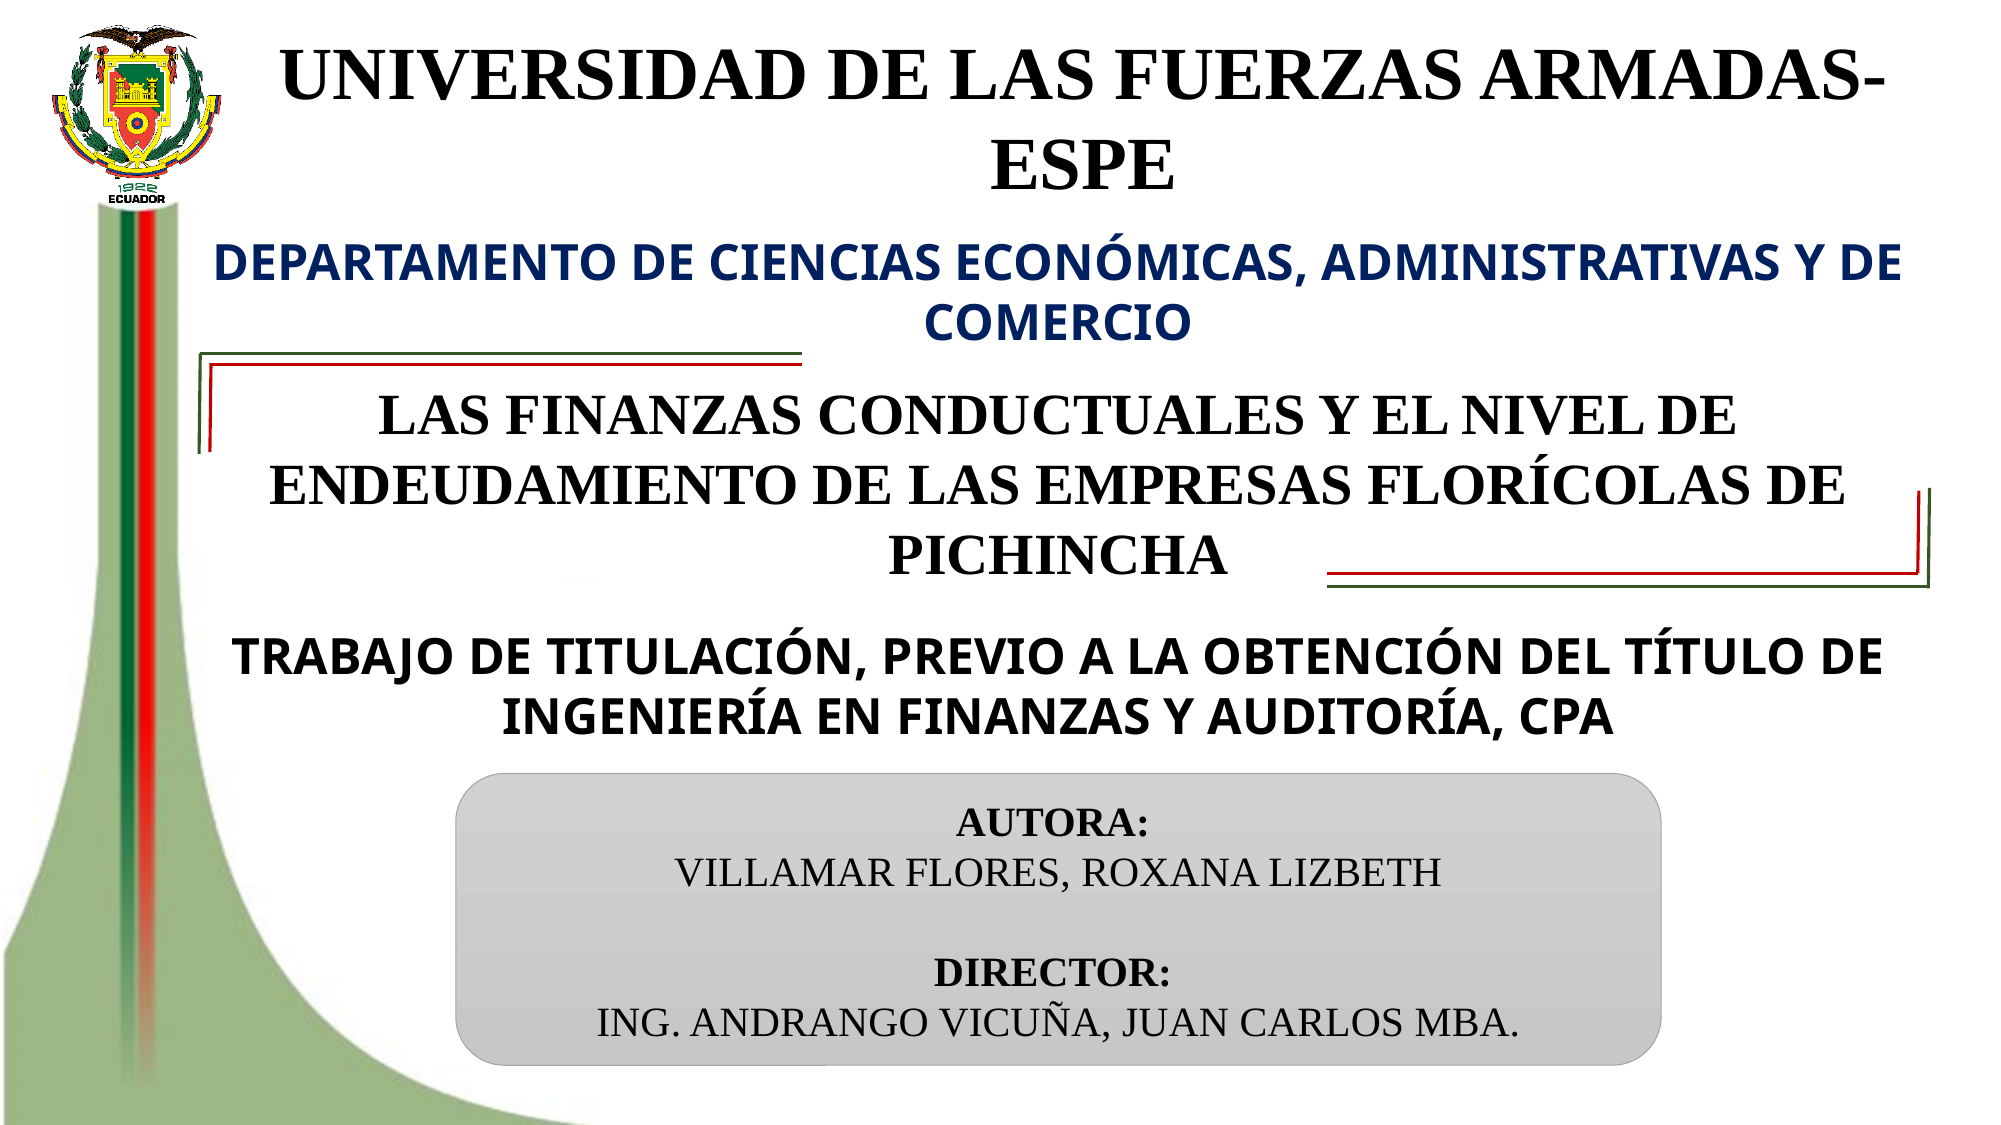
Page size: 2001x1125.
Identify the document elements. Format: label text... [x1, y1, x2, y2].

text_box AUTORA: VILLAMAR FLORES, ROXANA LIZBETH DIRECTOR: ING. ANDRANGO VICUÑA, JUAN CARLOS MBA. [600, 772, 1662, 1066]
text_box UNIVERSIDAD DE LAS FUERZAS ARMADAS-ESPE [210, 17, 1957, 213]
text_box TRABAJO DE TITULACIÓN, PREVIO A LA OBTENCIÓN DEL TÍTULO DE INGENIERÍA EN FINANZAS Y AUDITORÍA, CPA [600, 616, 1932, 752]
text_box DEPARTAMENTO DE CIENCIAS ECONÓMICAS, ADMINISTRATIVAS Y DE COMERCIO [600, 223, 1932, 359]
picture [2, 25, 600, 1125]
text_box LAS FINANZAS CONDUCTUALES Y EL NIVEL DE ENDEUDAMIENTO DE LAS EMPRESAS FLORÍCOLAS DE PICHINCHA [600, 368, 1932, 594]
